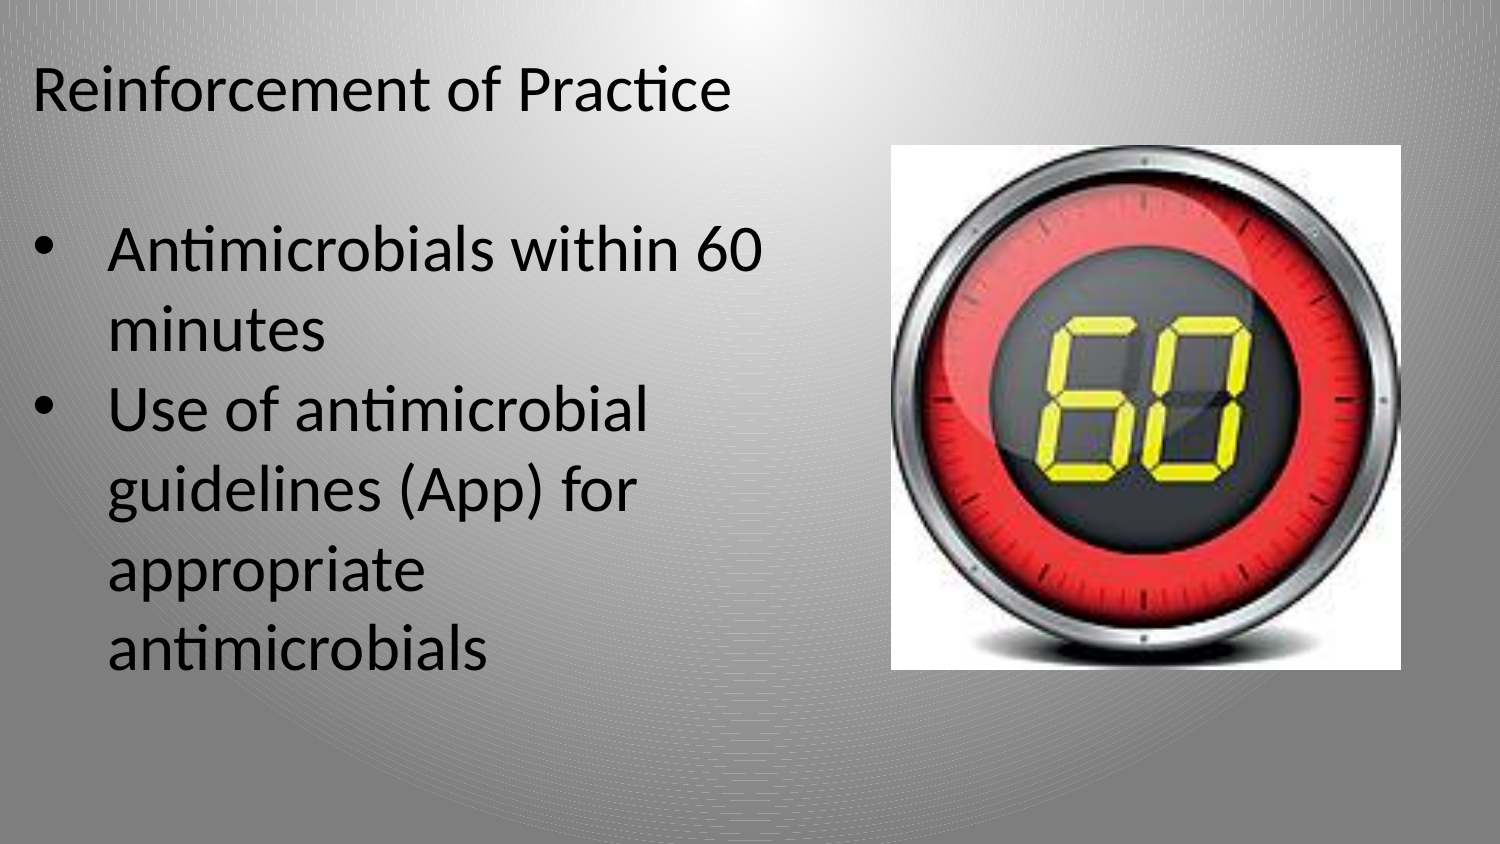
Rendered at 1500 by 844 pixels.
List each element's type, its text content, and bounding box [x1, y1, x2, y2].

picture [891, 145, 1402, 671]
text_box Reinforcement of Practice Antimicrobials within 60 minutes Use of antimicrobial guidelines (App) for appropriate antimicrobials [17, 37, 786, 692]
